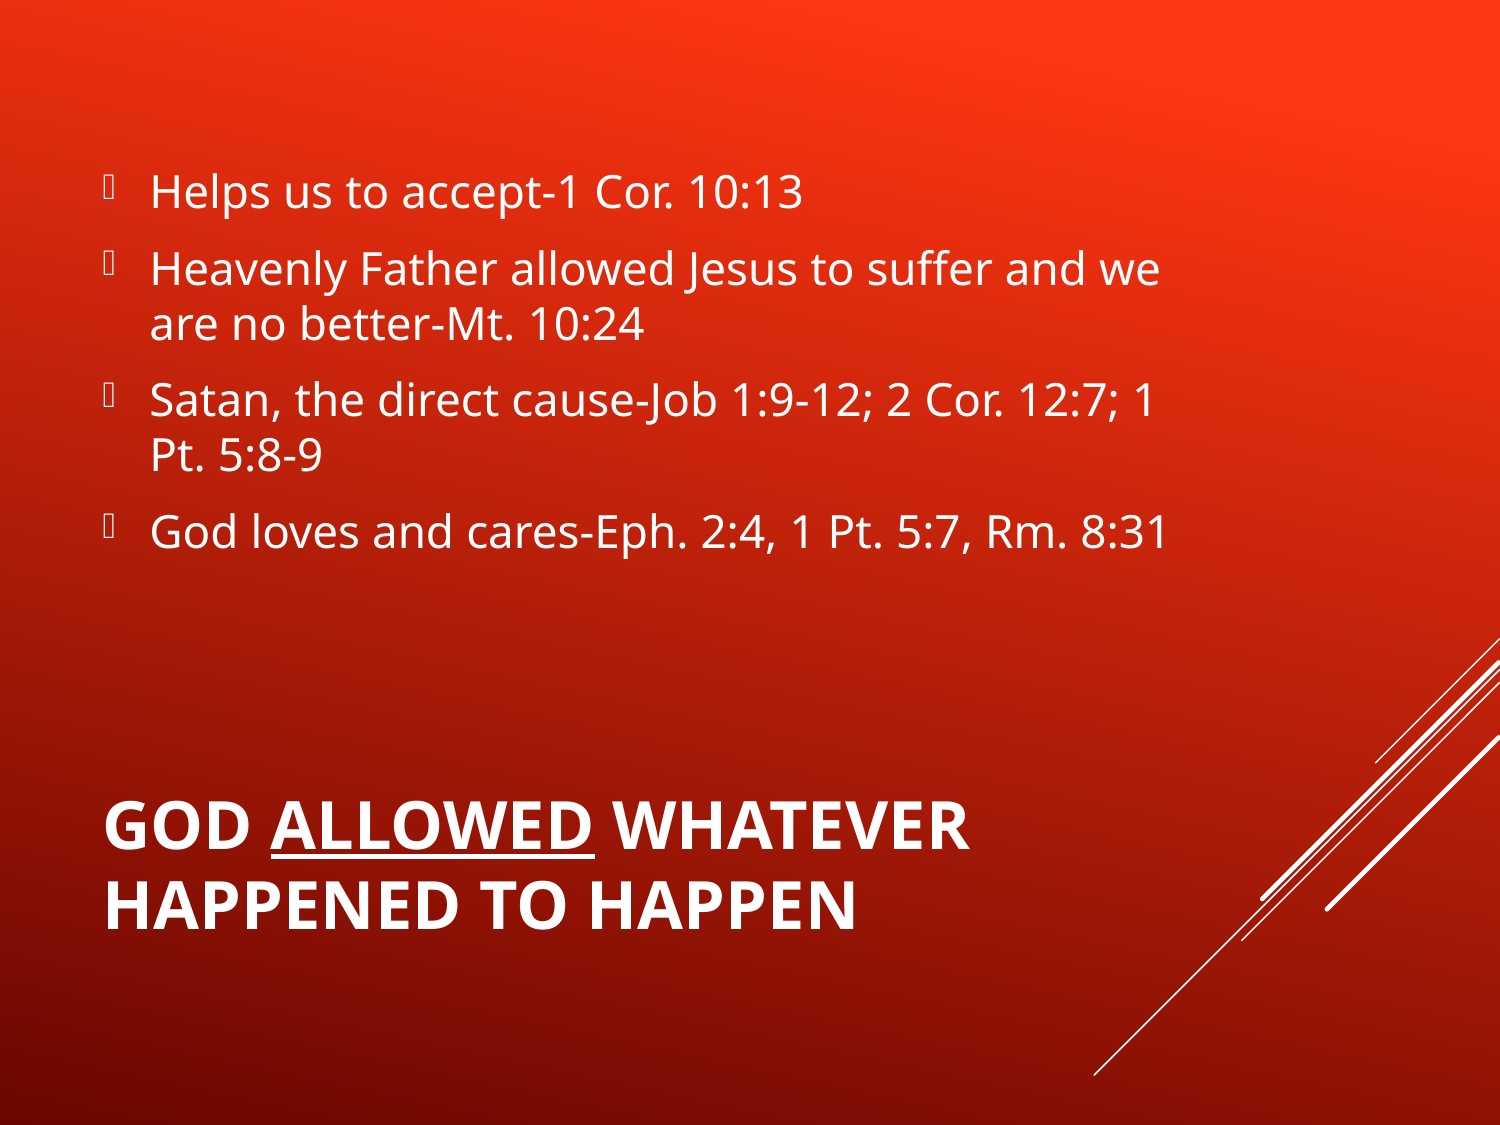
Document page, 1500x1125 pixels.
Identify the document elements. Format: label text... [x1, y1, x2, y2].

title God Allowed Whatever Happened to Happen [87, 737, 1163, 988]
list Helps us to accept-1 Cor. 10:13 Heavenly Father allowed Jesus to suffer and we are no better-Mt. 10:24 Satan, the direct cause-Job 1:9-12; 2 Cor. 12:7; 1 Pt. 5:8-9 God loves and cares-Eph. 2:4, 1 Pt. 5:7, Rm. 8:31 [87, 78, 1222, 706]
